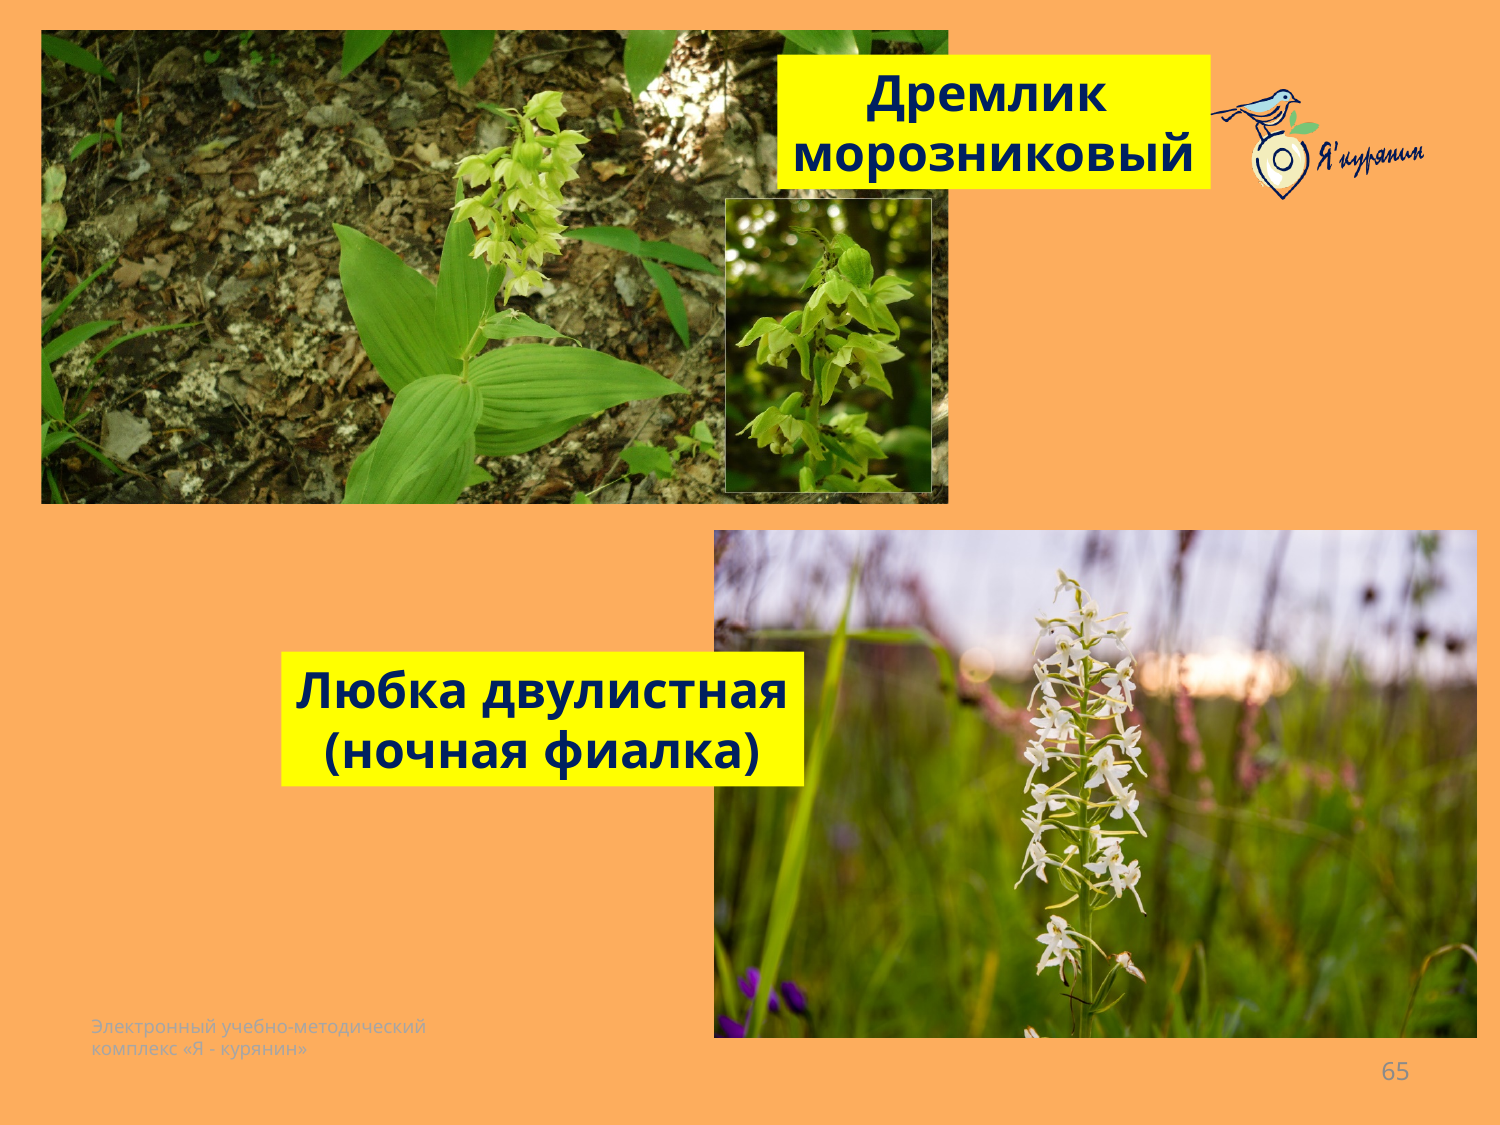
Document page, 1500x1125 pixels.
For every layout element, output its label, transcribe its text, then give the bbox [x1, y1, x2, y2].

picture [40, 30, 949, 504]
text_box Дремлик морозниковый [953, 54, 1211, 190]
picture [714, 529, 1477, 1039]
slide_number 65 [1074, 1046, 1425, 1103]
picture [1210, 89, 1424, 200]
text_box Любка двулистная (ночная фиалка) [281, 651, 709, 787]
